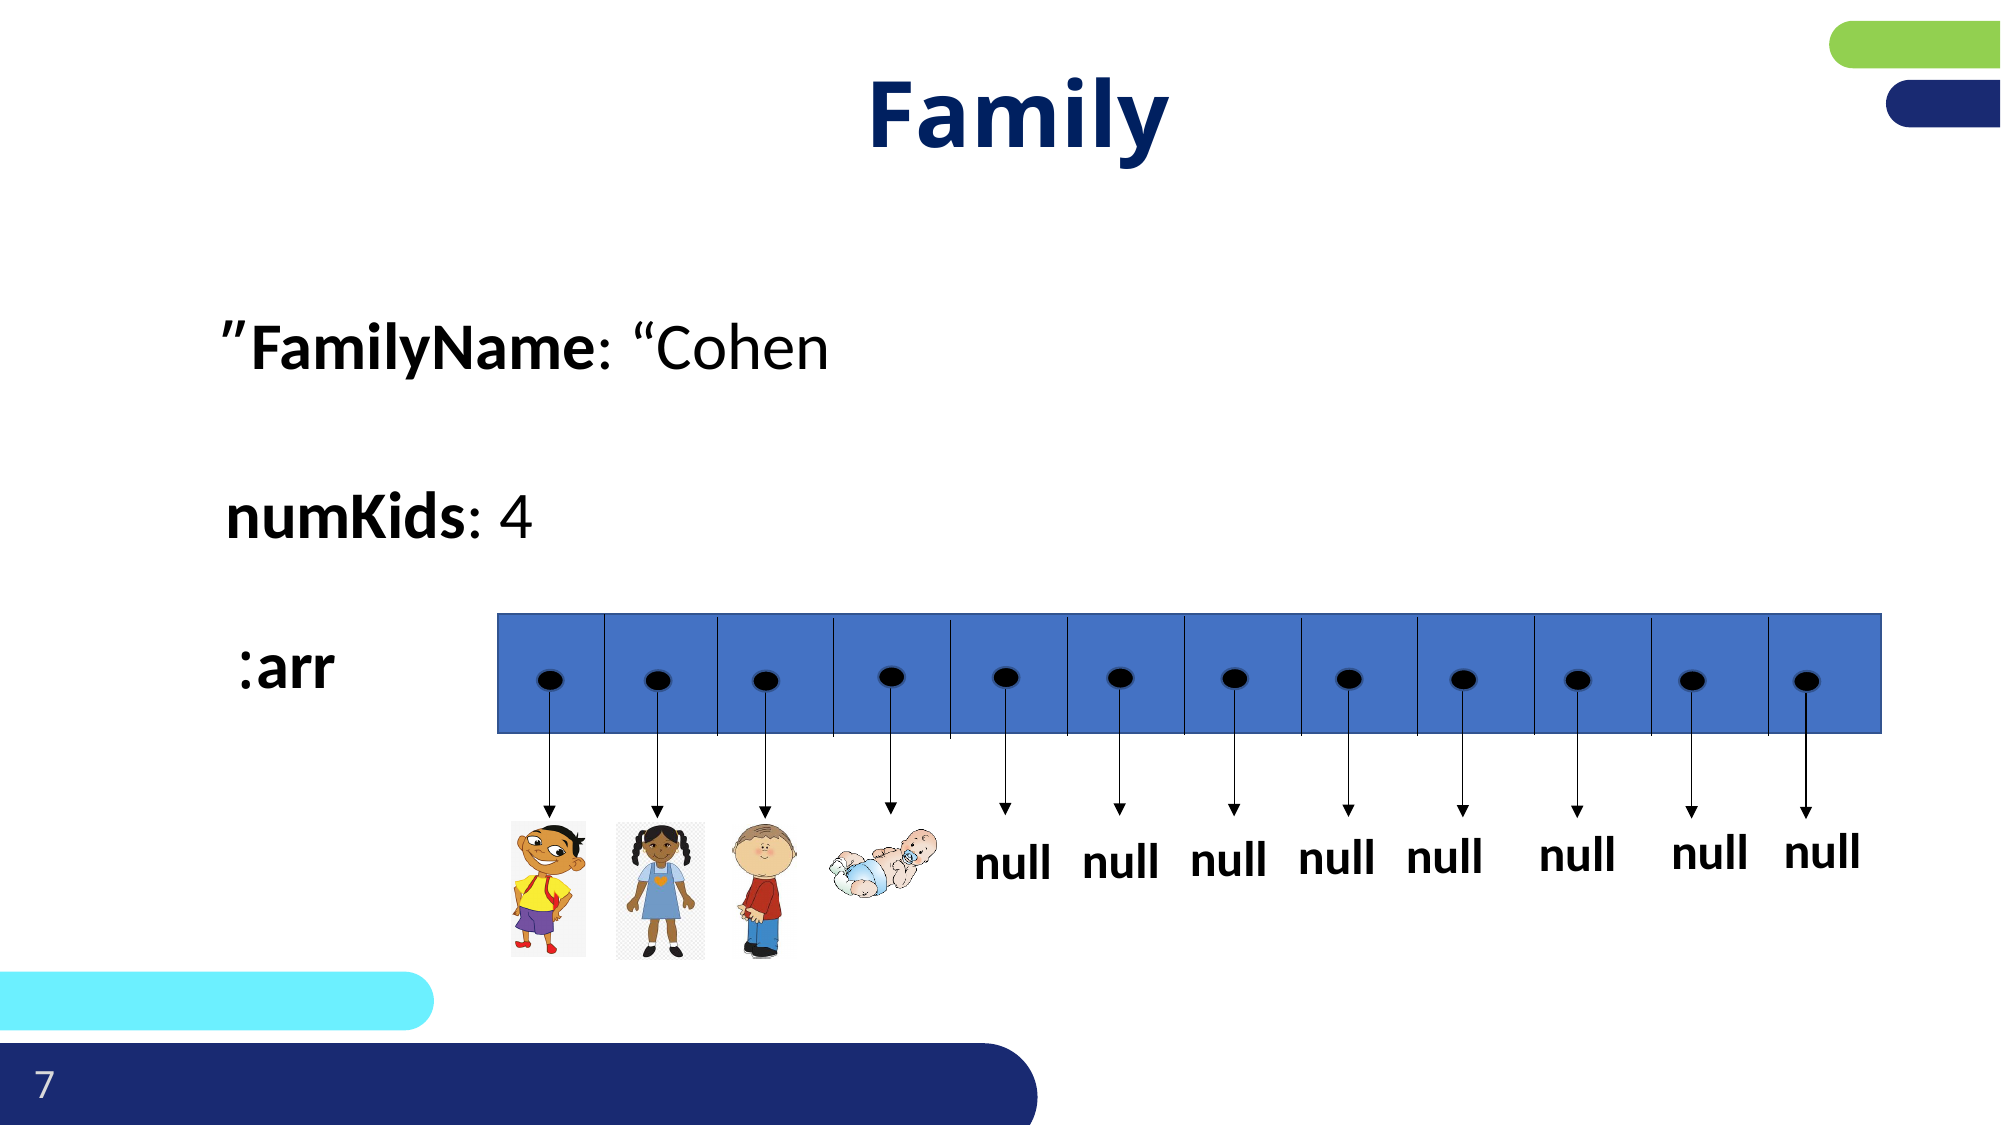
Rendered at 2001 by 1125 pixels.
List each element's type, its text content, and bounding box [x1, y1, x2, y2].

text_box numKids: 4 [210, 464, 548, 559]
text_box arr: [221, 614, 352, 709]
text_box FamilyName: “Cohen” [202, 295, 846, 391]
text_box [497, 614, 1881, 960]
text_box Family [243, 9, 1792, 212]
